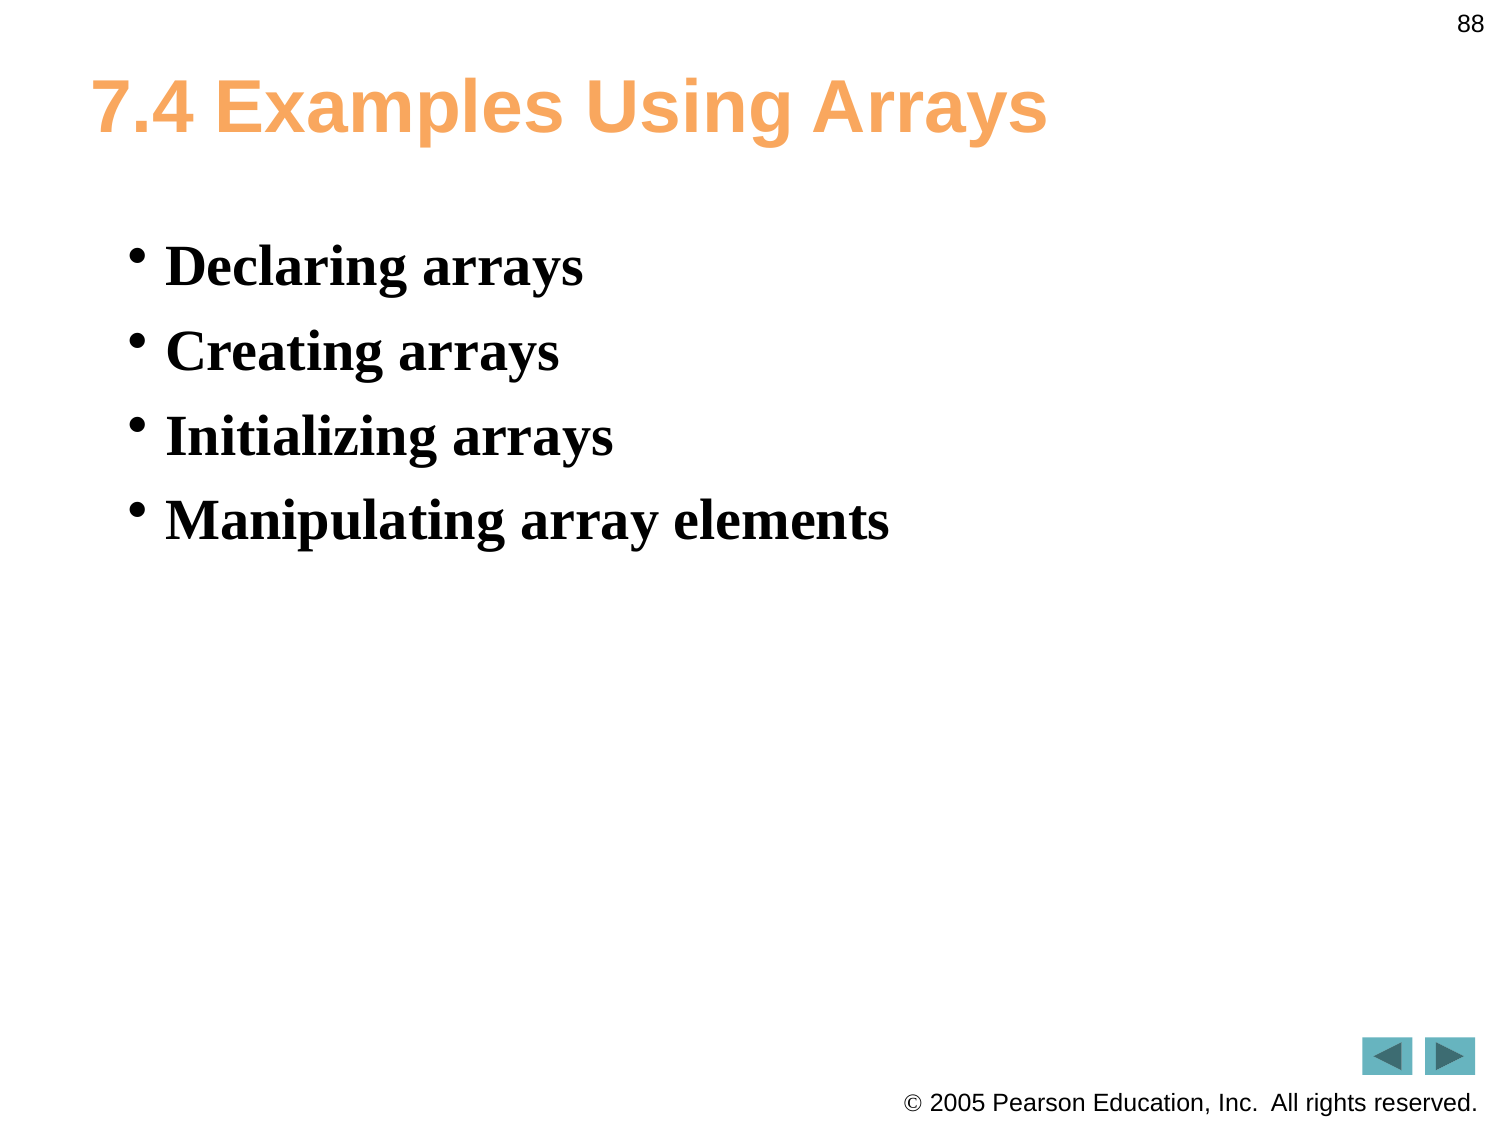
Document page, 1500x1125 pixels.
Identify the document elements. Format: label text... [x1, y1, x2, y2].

list Declaring arrays Creating arrays Initializing arrays Manipulating array elements [112, 220, 1425, 963]
slide_number 88 [1149, 0, 1500, 79]
title 7.4 Examples Using Arrays [75, 12, 1425, 200]
